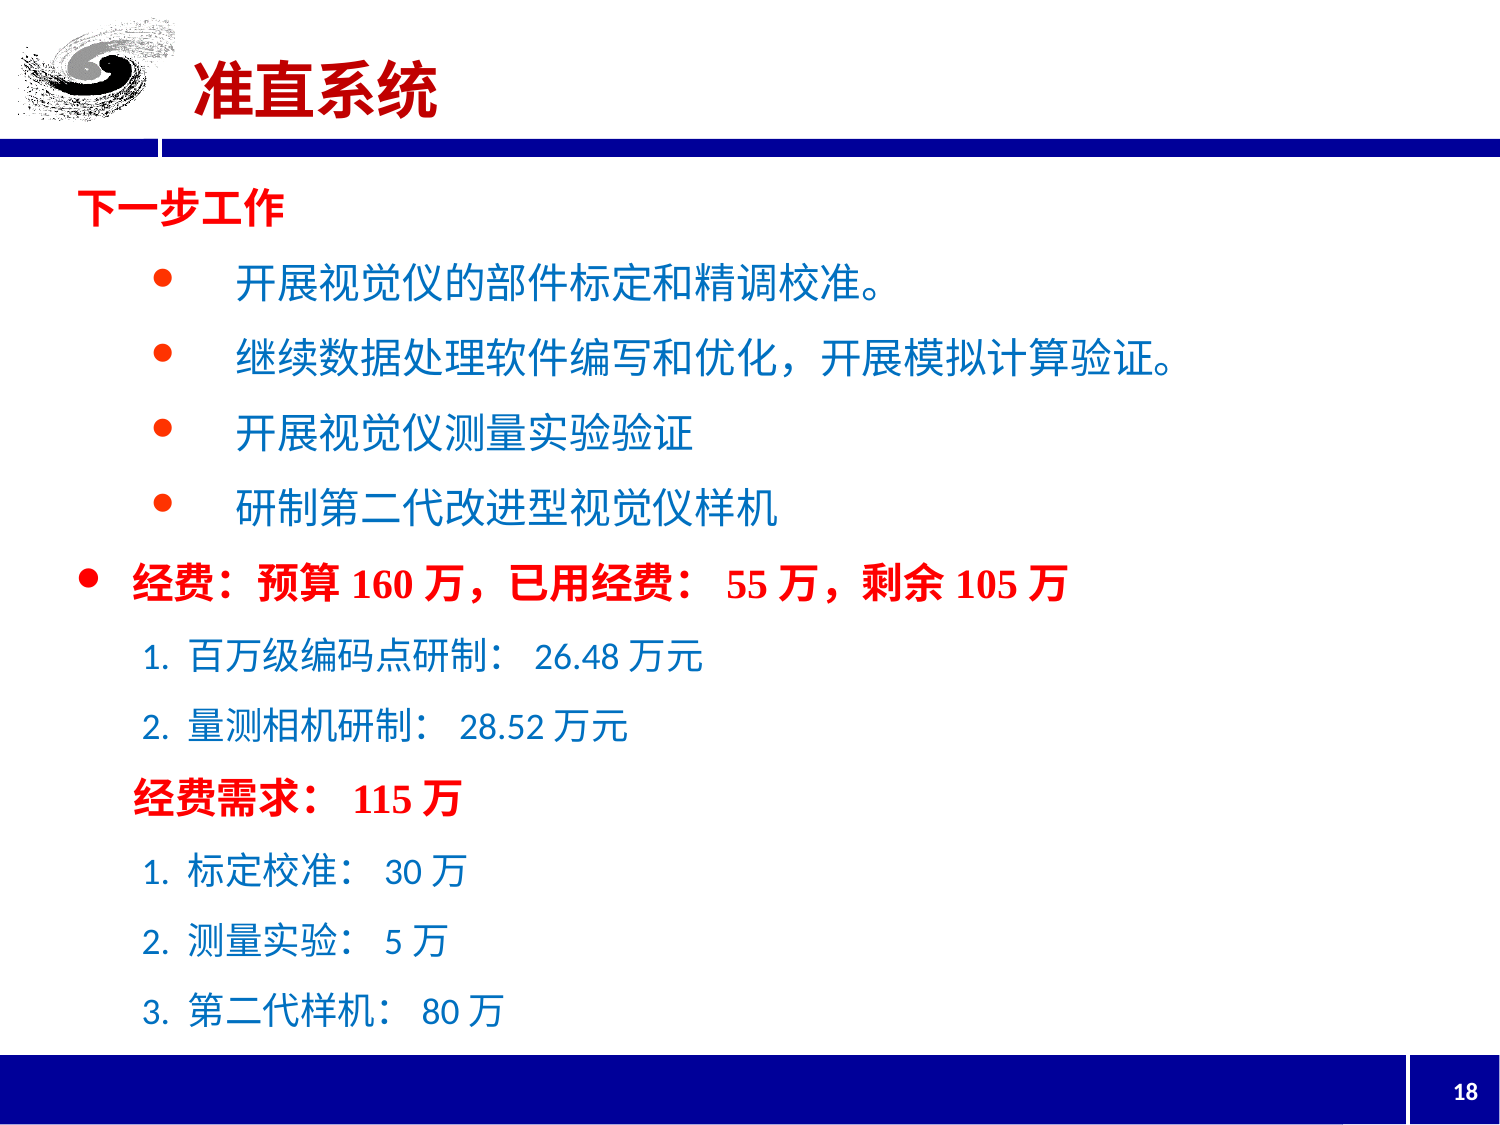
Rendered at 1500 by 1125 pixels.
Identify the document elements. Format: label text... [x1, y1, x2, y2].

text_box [707, 347, 859, 378]
text_box 准直系统 [177, 52, 1472, 161]
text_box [642, 615, 793, 646]
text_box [666, 349, 818, 380]
picture [18, 17, 175, 122]
text_box 下一步工作 开展视觉仪的部件标定和精调校准。 继续数据处理软件编写和优化，开展模拟计算验证。 开展视觉仪测量实验验证 研制第二代改进型视觉仪样机 经费：预算160万，已用经费：55万，剩余105万 1. 百万级编码点研制：26.48万元 2. 量测相机研制：28.52万元 经费需求：115万 1. 标定校准：30万 2. 测量实验：5万 3. 第二代样机：80万 [61, 174, 1367, 978]
